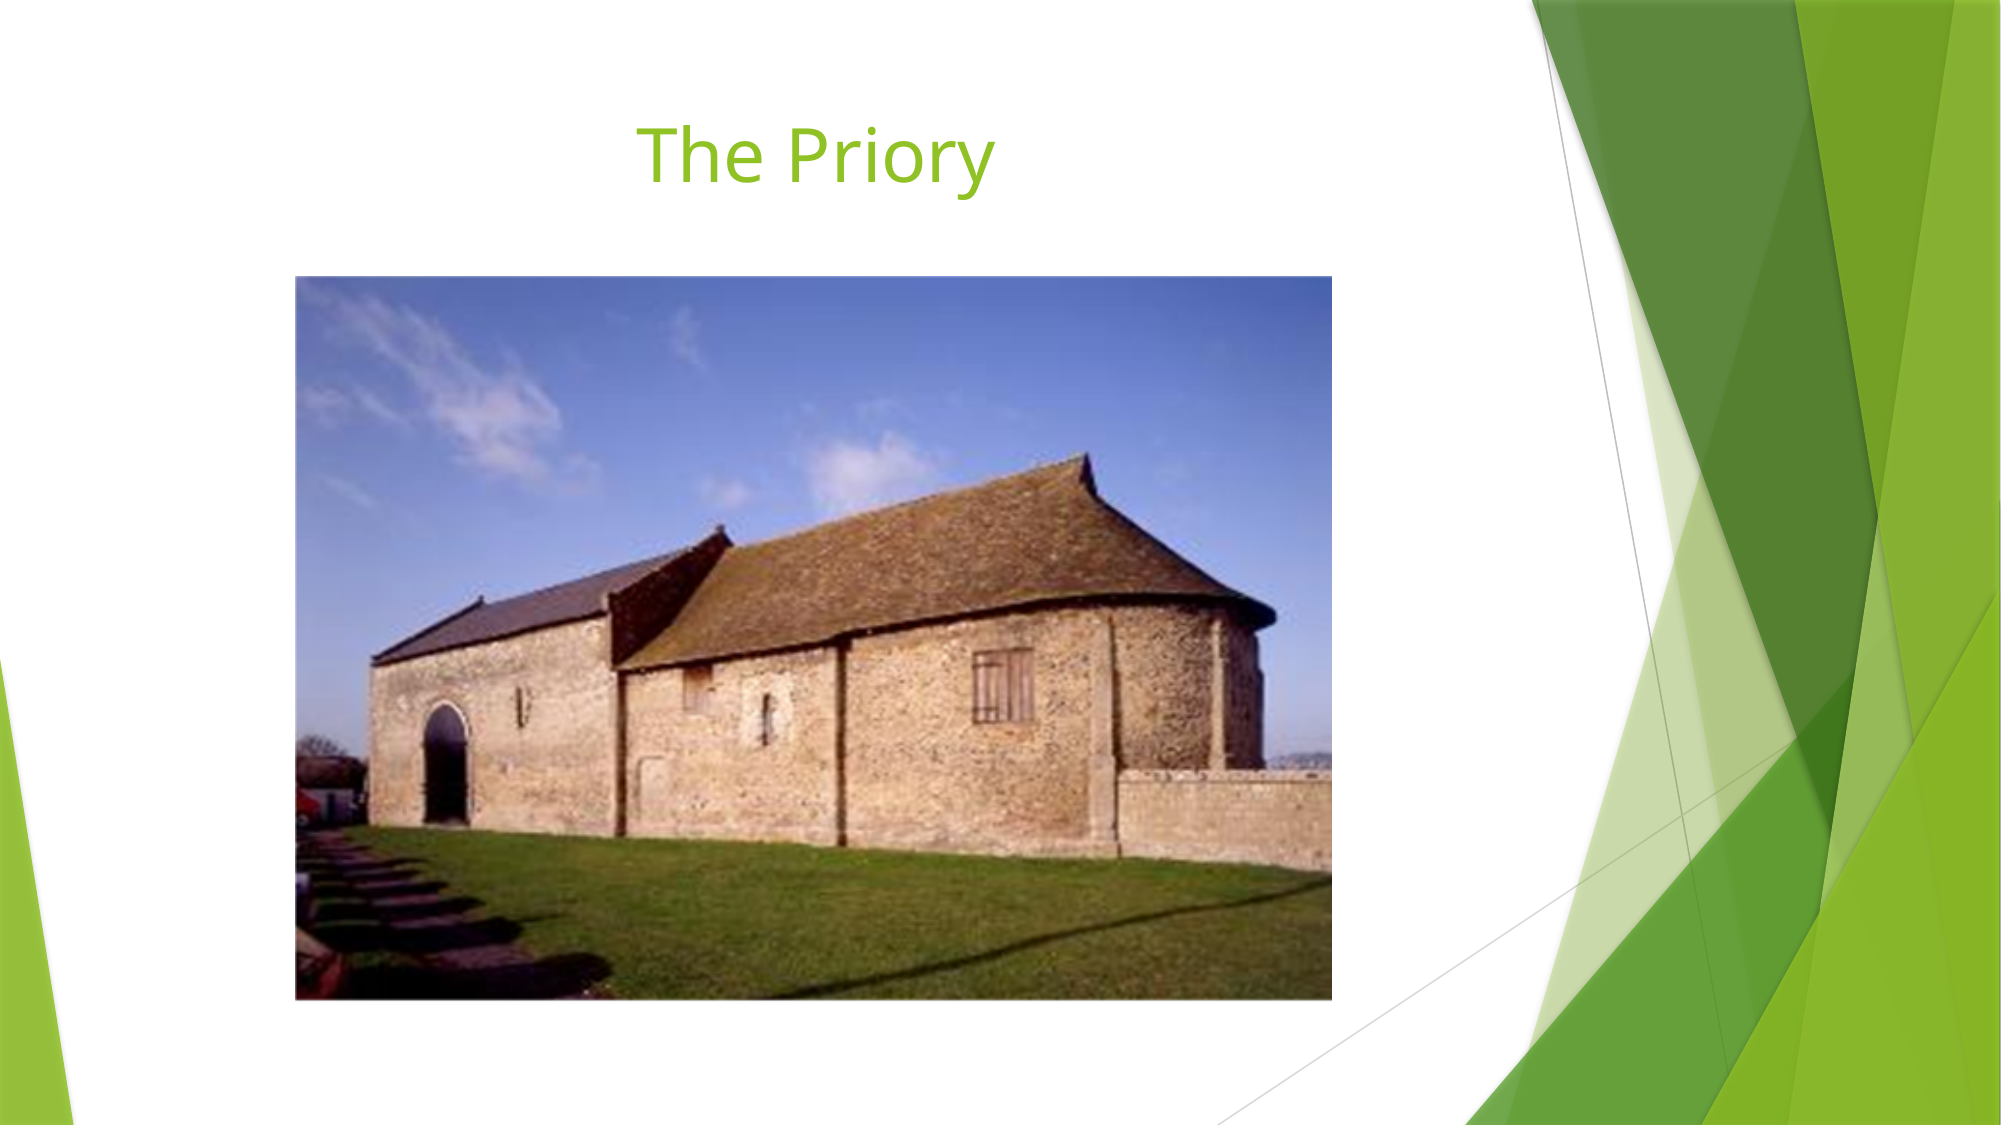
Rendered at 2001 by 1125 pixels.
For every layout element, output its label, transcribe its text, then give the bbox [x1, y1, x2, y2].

title The Priory [111, 99, 1522, 317]
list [294, 276, 1332, 1065]
